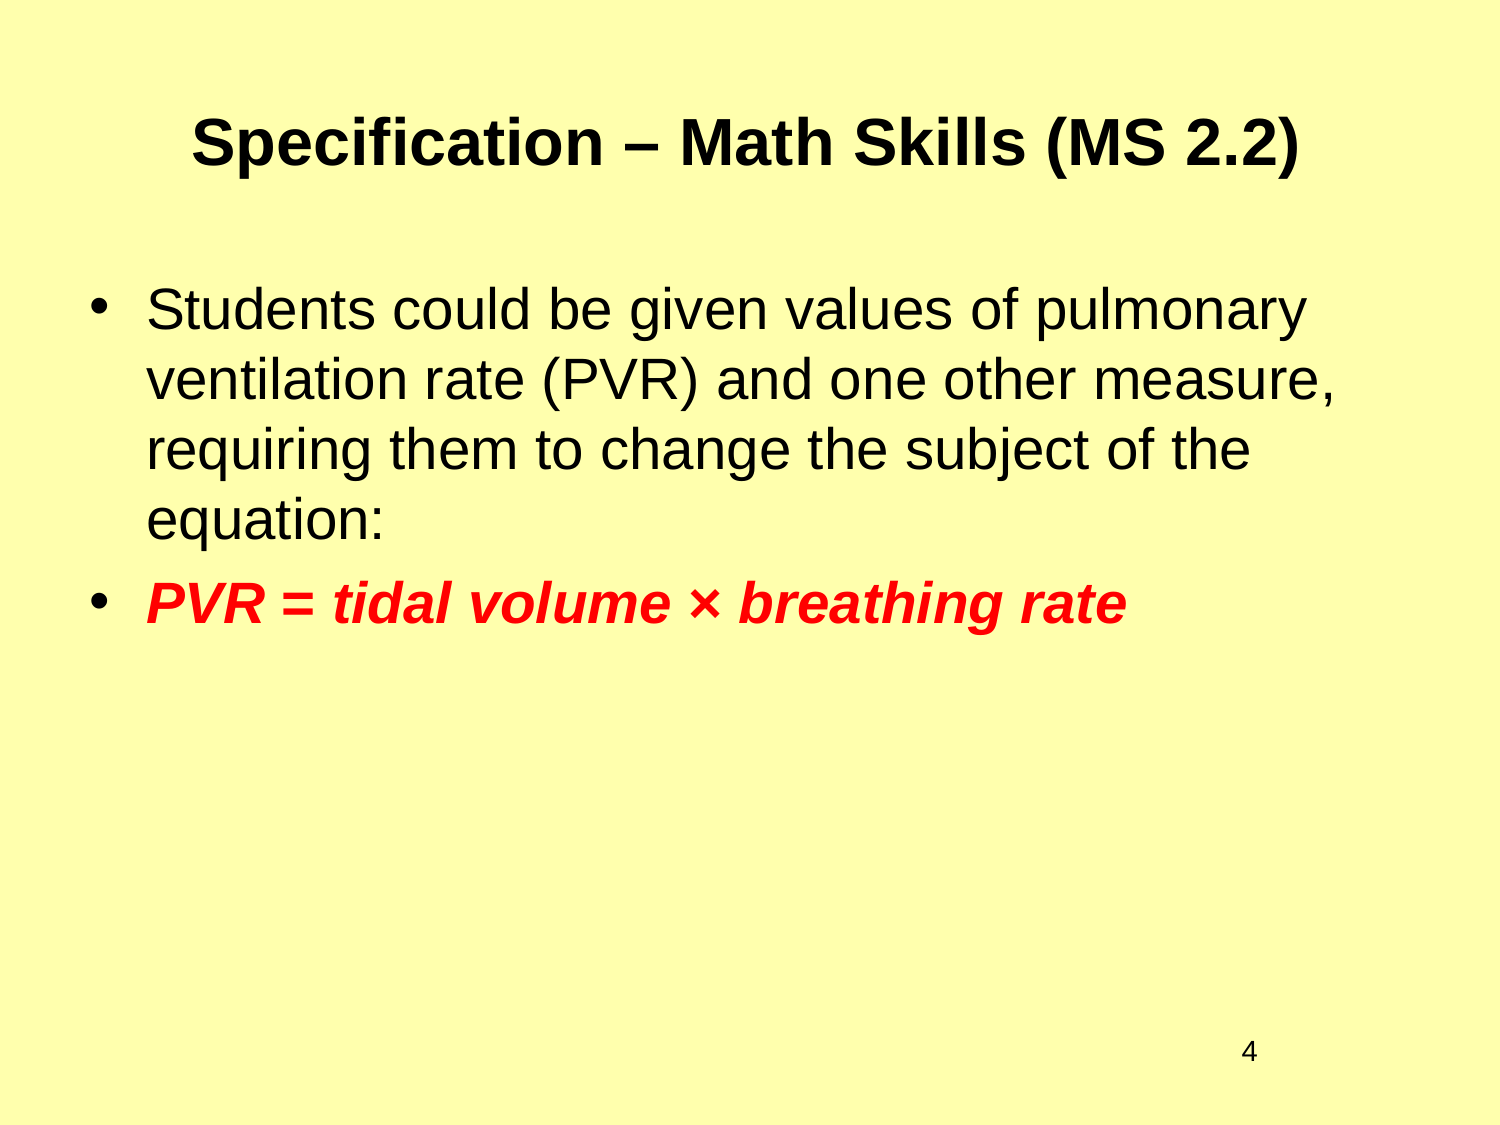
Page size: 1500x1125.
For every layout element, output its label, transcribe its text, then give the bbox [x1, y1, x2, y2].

list Students could be given values of pulmonary ventilation rate (PVR) and one other measure, requiring them to change the subject of the equation: PVR = tidal volume × breathing rate [75, 262, 1425, 764]
slide_number 4 [1224, 1024, 1276, 1075]
title Specification – Math Skills (MS 2.2) [75, 14, 1425, 262]
